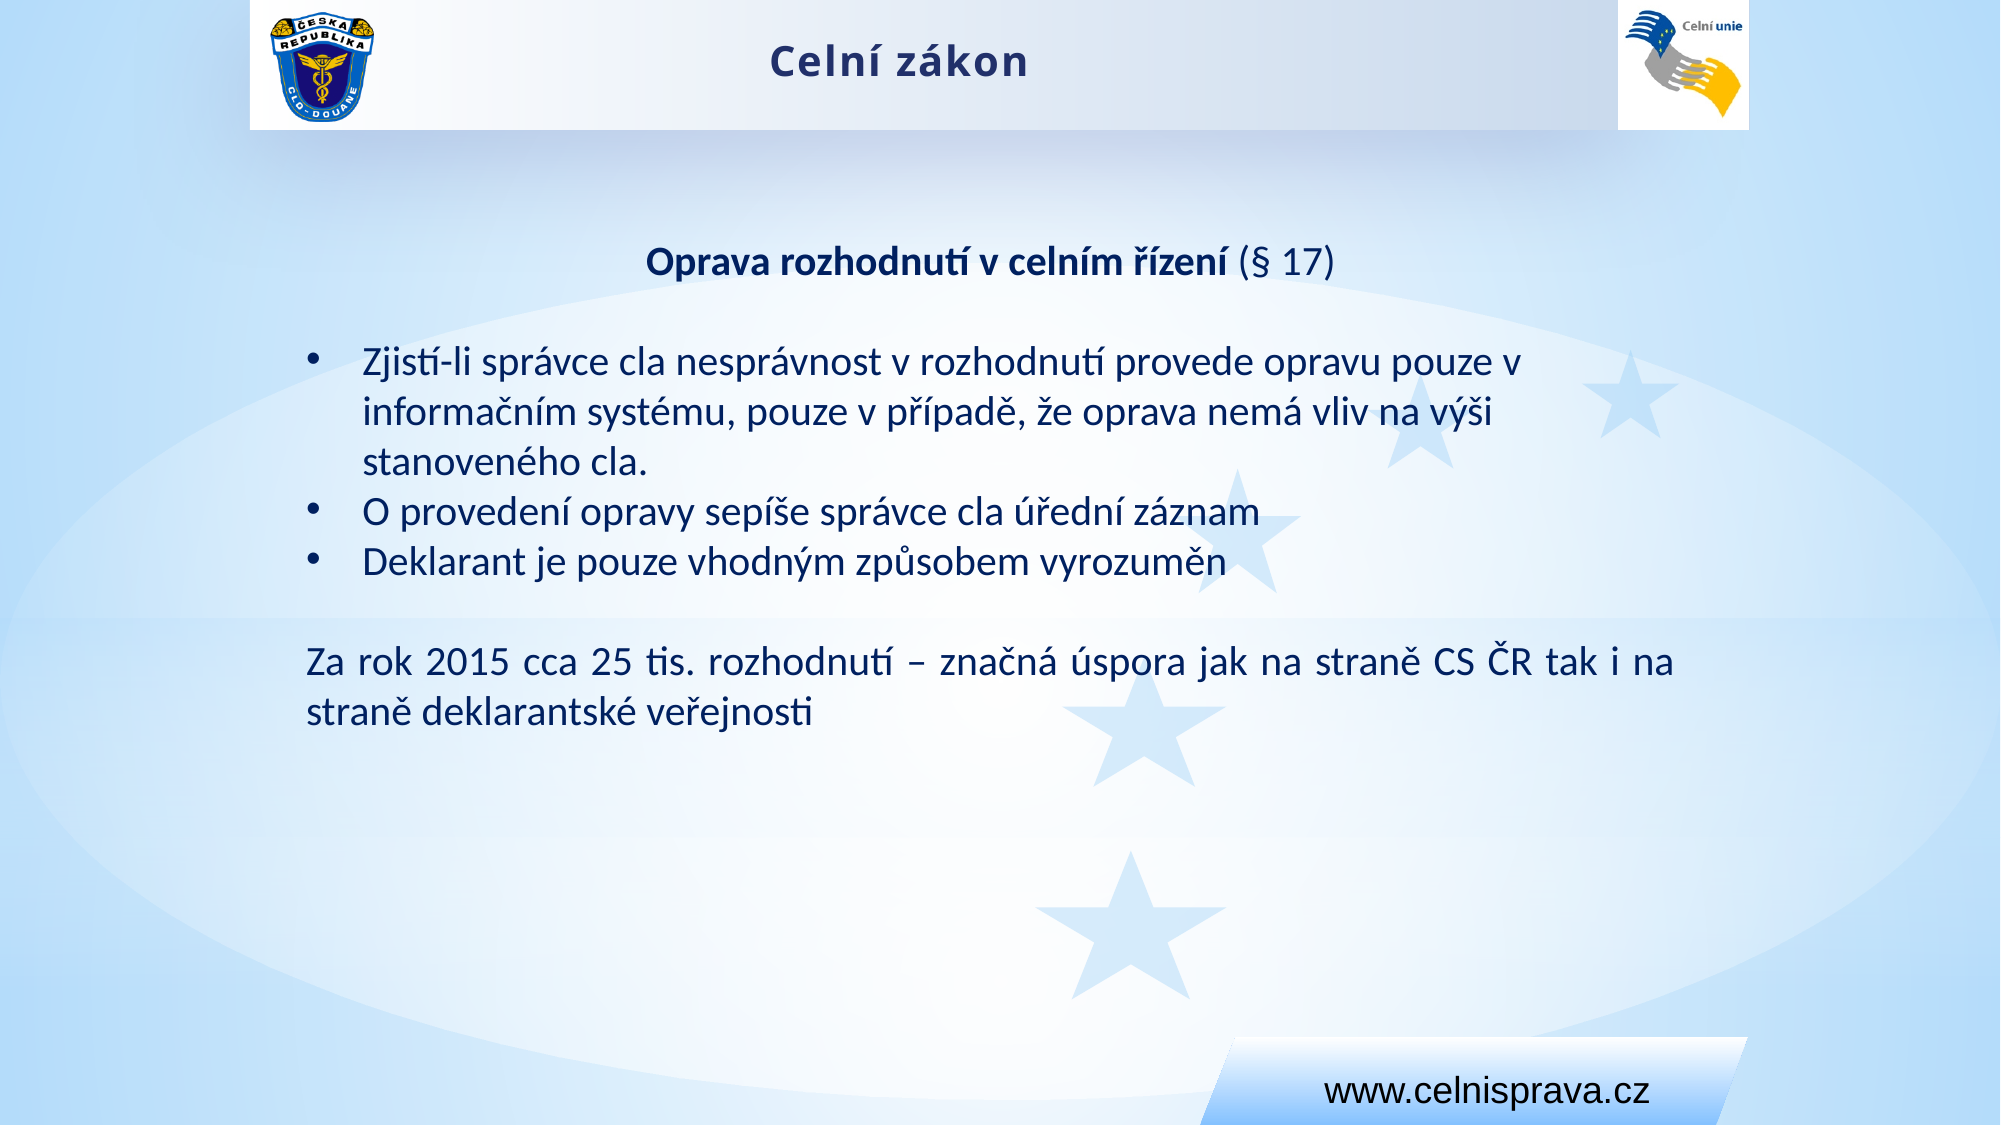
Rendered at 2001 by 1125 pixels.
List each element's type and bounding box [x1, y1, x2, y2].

text_box [249, 0, 1751, 1125]
